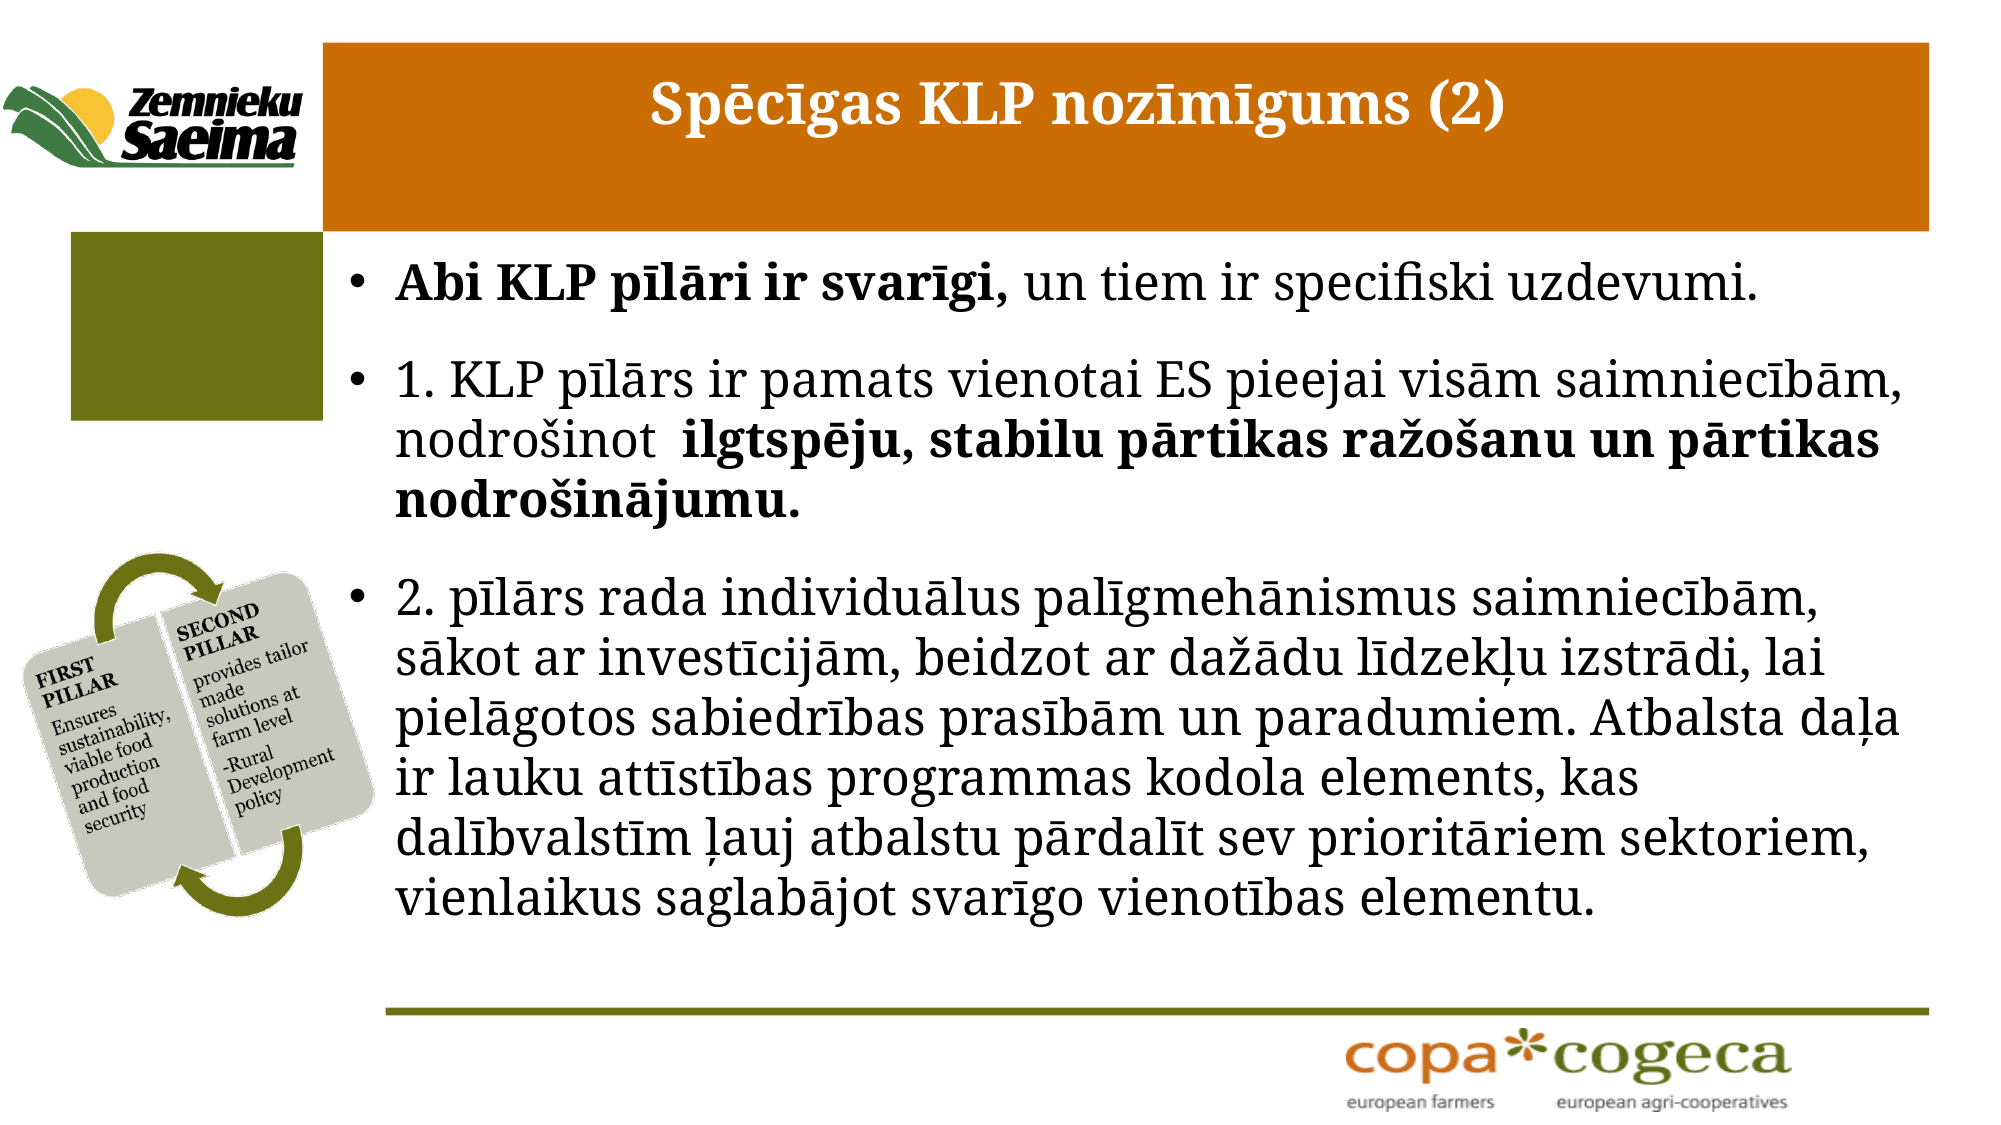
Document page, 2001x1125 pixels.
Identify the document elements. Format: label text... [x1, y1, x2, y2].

picture [1346, 1028, 1792, 1112]
title Spēcīgas KLP nozīmīgums (2) [385, 66, 1772, 197]
list Abi KLP pīlāri ir svarīgi, un tiem ir specifiski uzdevumi. 1. KLP pīlārs ir pamats vienotai ES pieejai visām saimniecībām, nodrošinot ilgtspēju, stabilu pārtikas ražošanu un pārtikas nodrošinājumu. 2. pīlārs rada individuālus palīgmehānismus saimniecībām, sākot ar investīcijām, beidzot ar dažādu līdzekļu izstrādi, lai pielāgotos sabiedrības prasībām un paradumiem. Atbalsta daļa ir lauku attīstības programmas kodola elements, kas dalībvalstīm ļauj atbalstu pārdalīt sev prioritāriem sektoriem, vienlaikus saglabājot svarīgo vienotības elementu. [348, 250, 1946, 941]
picture [0, 430, 611, 1010]
picture [0, 80, 312, 174]
